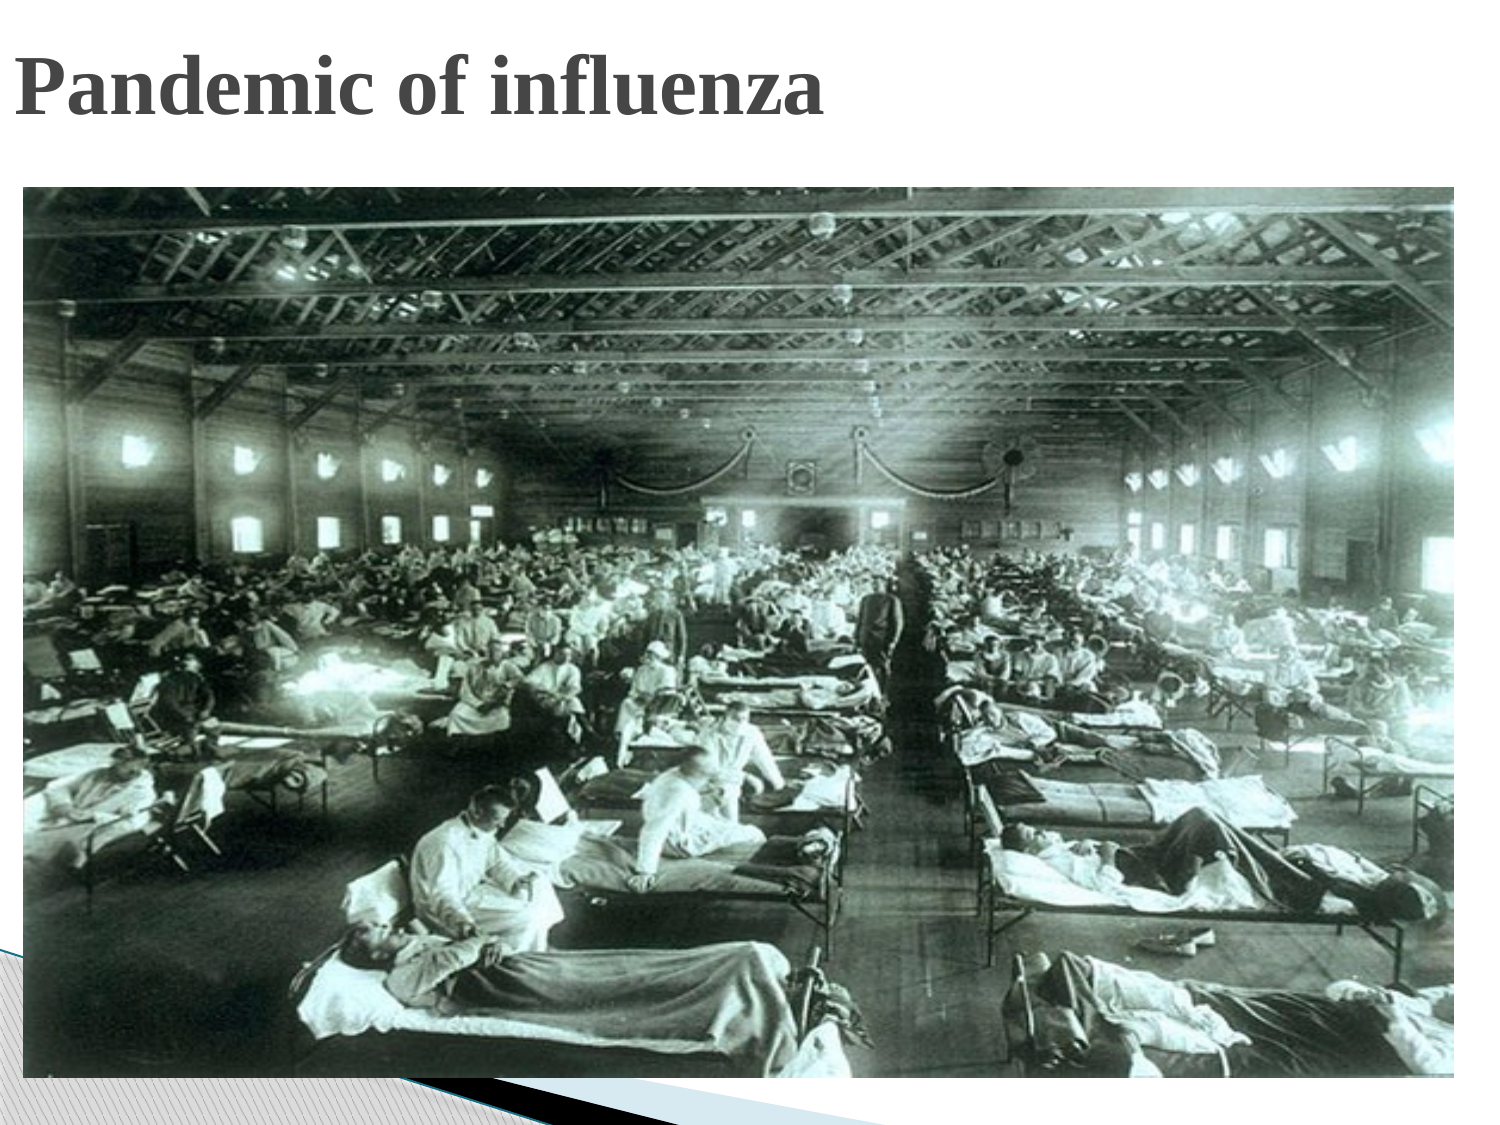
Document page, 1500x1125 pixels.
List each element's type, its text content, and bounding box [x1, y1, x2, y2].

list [23, 187, 1454, 1079]
title Pandemic of influenza [0, 0, 1500, 161]
